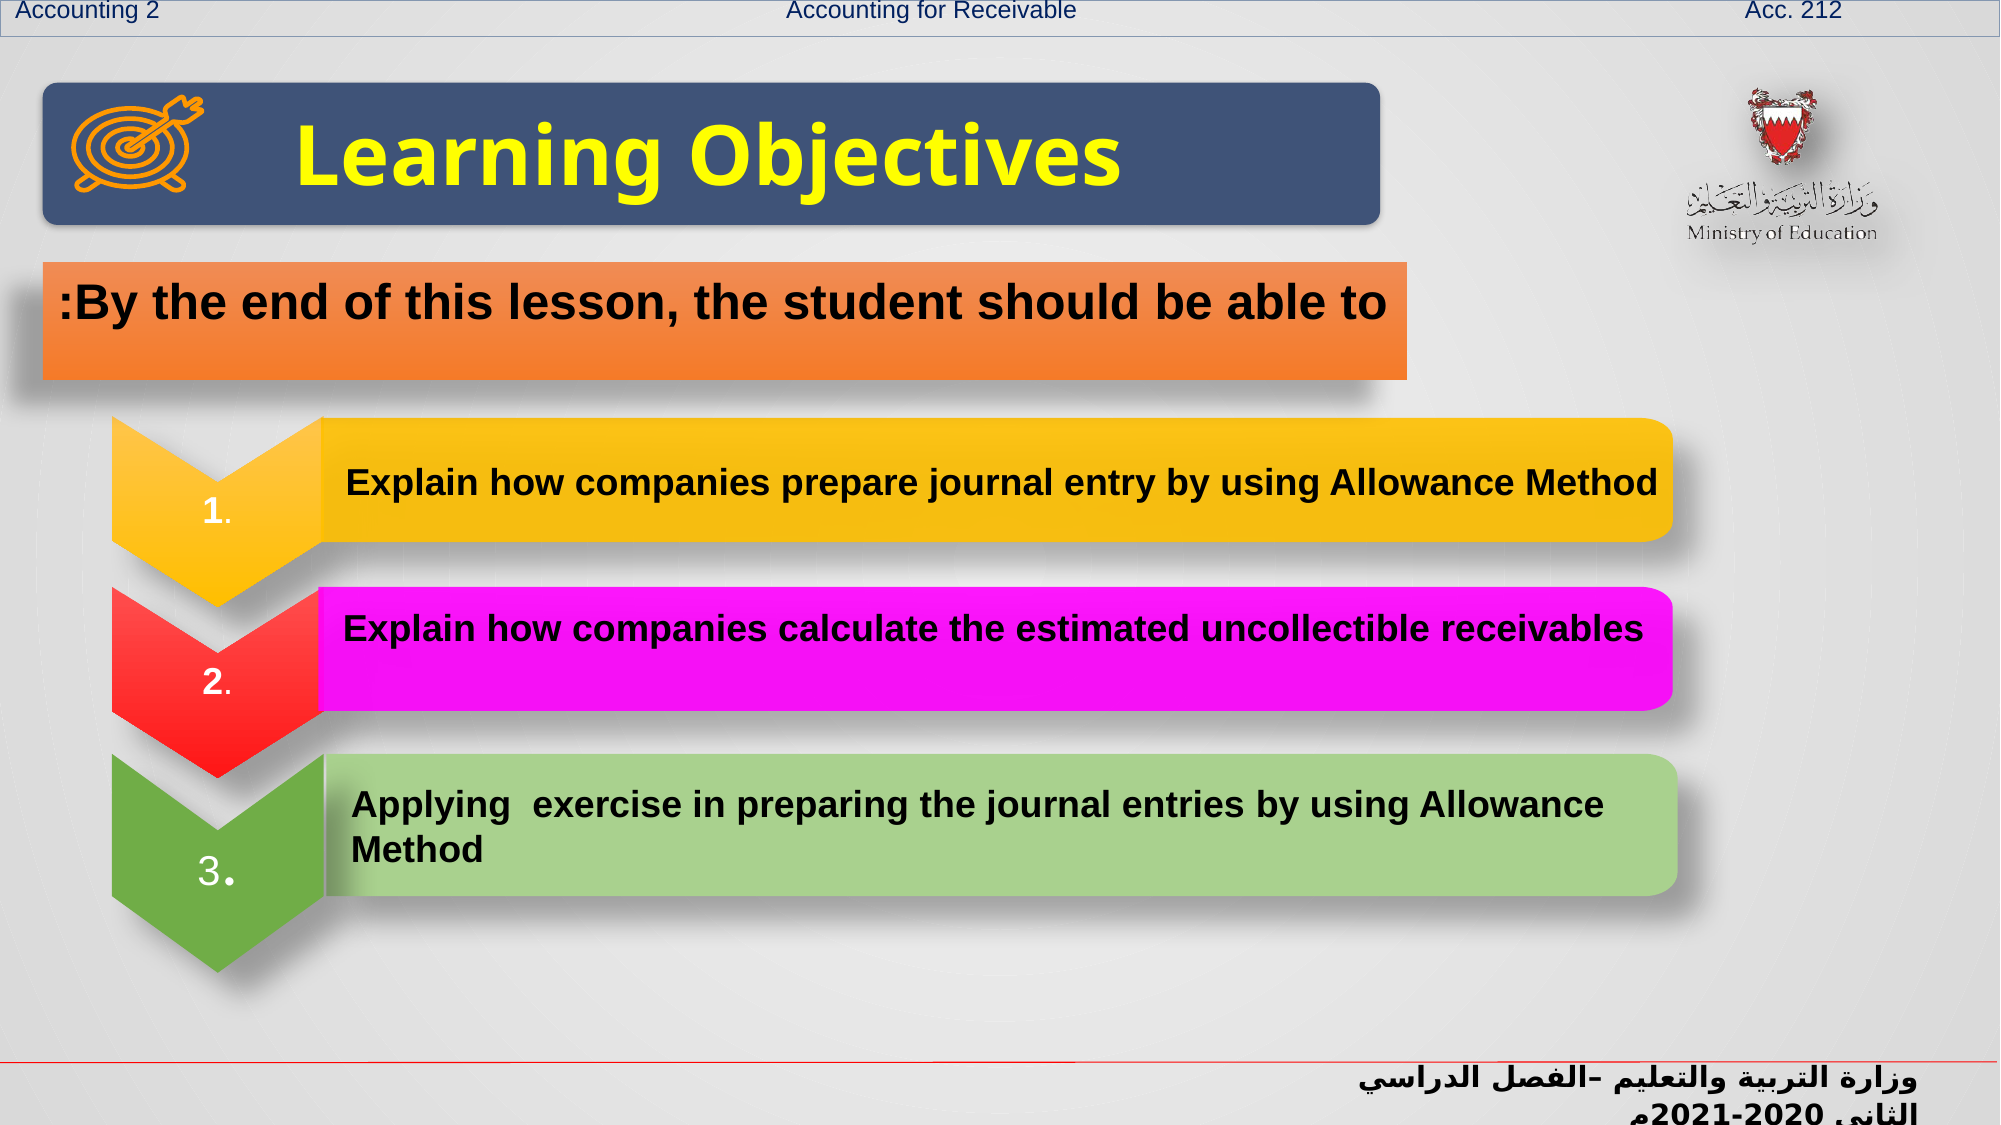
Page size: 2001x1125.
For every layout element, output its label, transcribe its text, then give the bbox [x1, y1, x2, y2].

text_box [0, 1061, 1997, 1125]
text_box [42, 82, 1381, 225]
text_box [111, 753, 1678, 973]
text_box Accounting 2 Accounting for Receivable Acc. 212 [0, 0, 2000, 37]
text_box By the end of this lesson, the student should be able to: [42, 262, 1407, 380]
picture [1649, 64, 1920, 273]
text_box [111, 415, 1673, 753]
